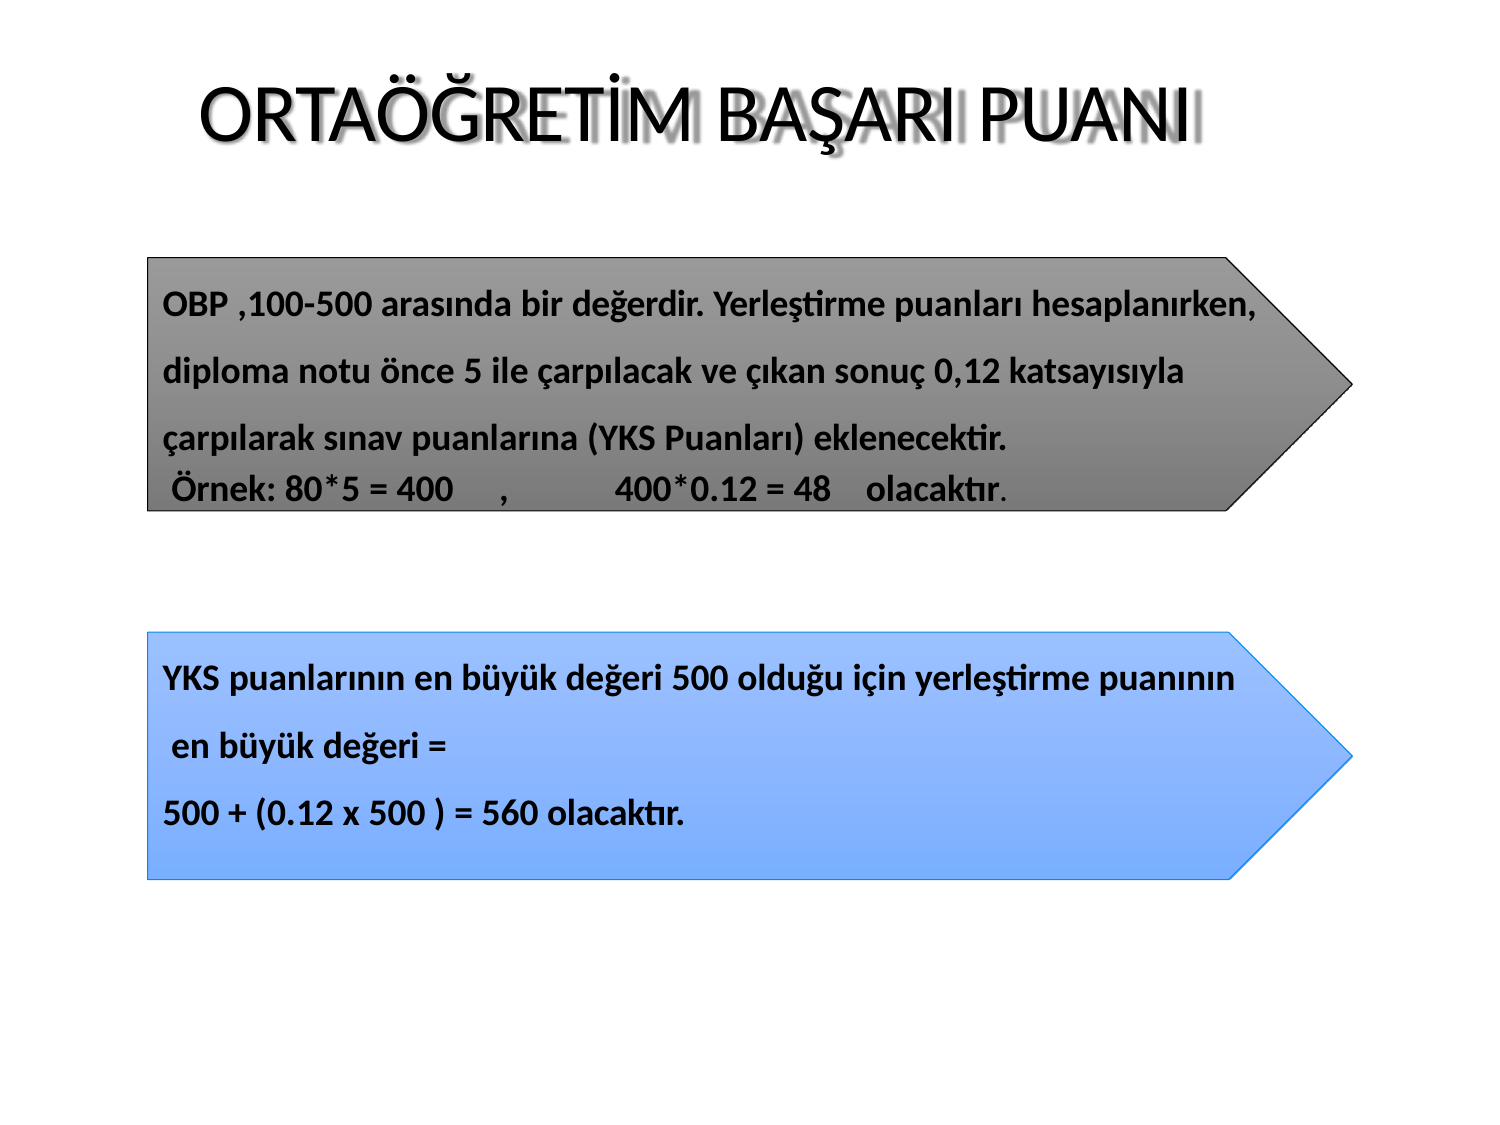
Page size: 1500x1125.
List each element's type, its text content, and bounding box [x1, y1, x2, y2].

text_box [146, 631, 1353, 881]
picture [199, 70, 1205, 161]
title ORTAÖĞRETİM BAŞARI PUANI [196, 55, 1210, 246]
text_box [146, 256, 1353, 512]
